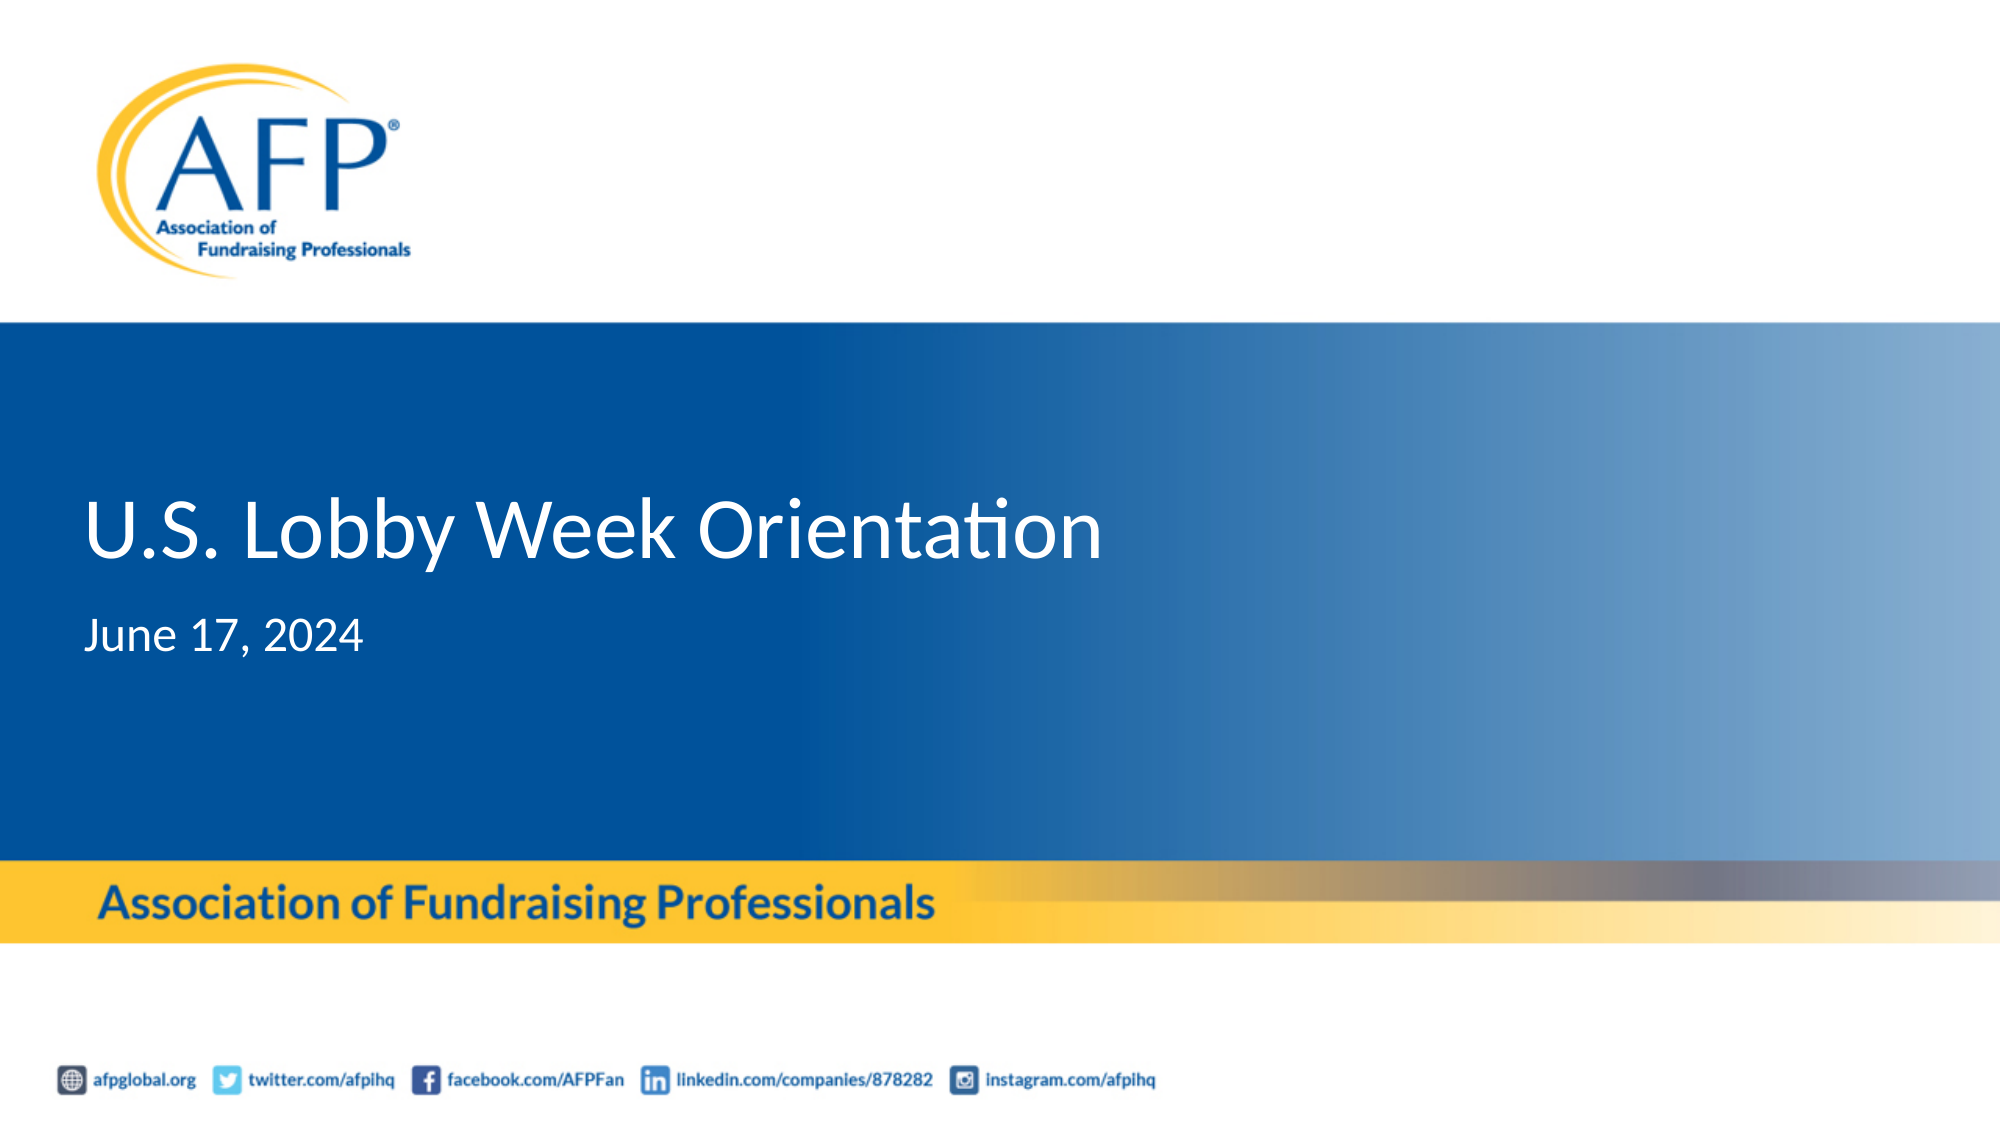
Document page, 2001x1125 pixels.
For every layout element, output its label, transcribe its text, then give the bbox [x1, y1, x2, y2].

picture [0, 0, 2000, 1125]
subtitle June 17, 2024 [69, 600, 1569, 783]
title U.S. Lobby Week Orientation [69, 425, 1947, 586]
